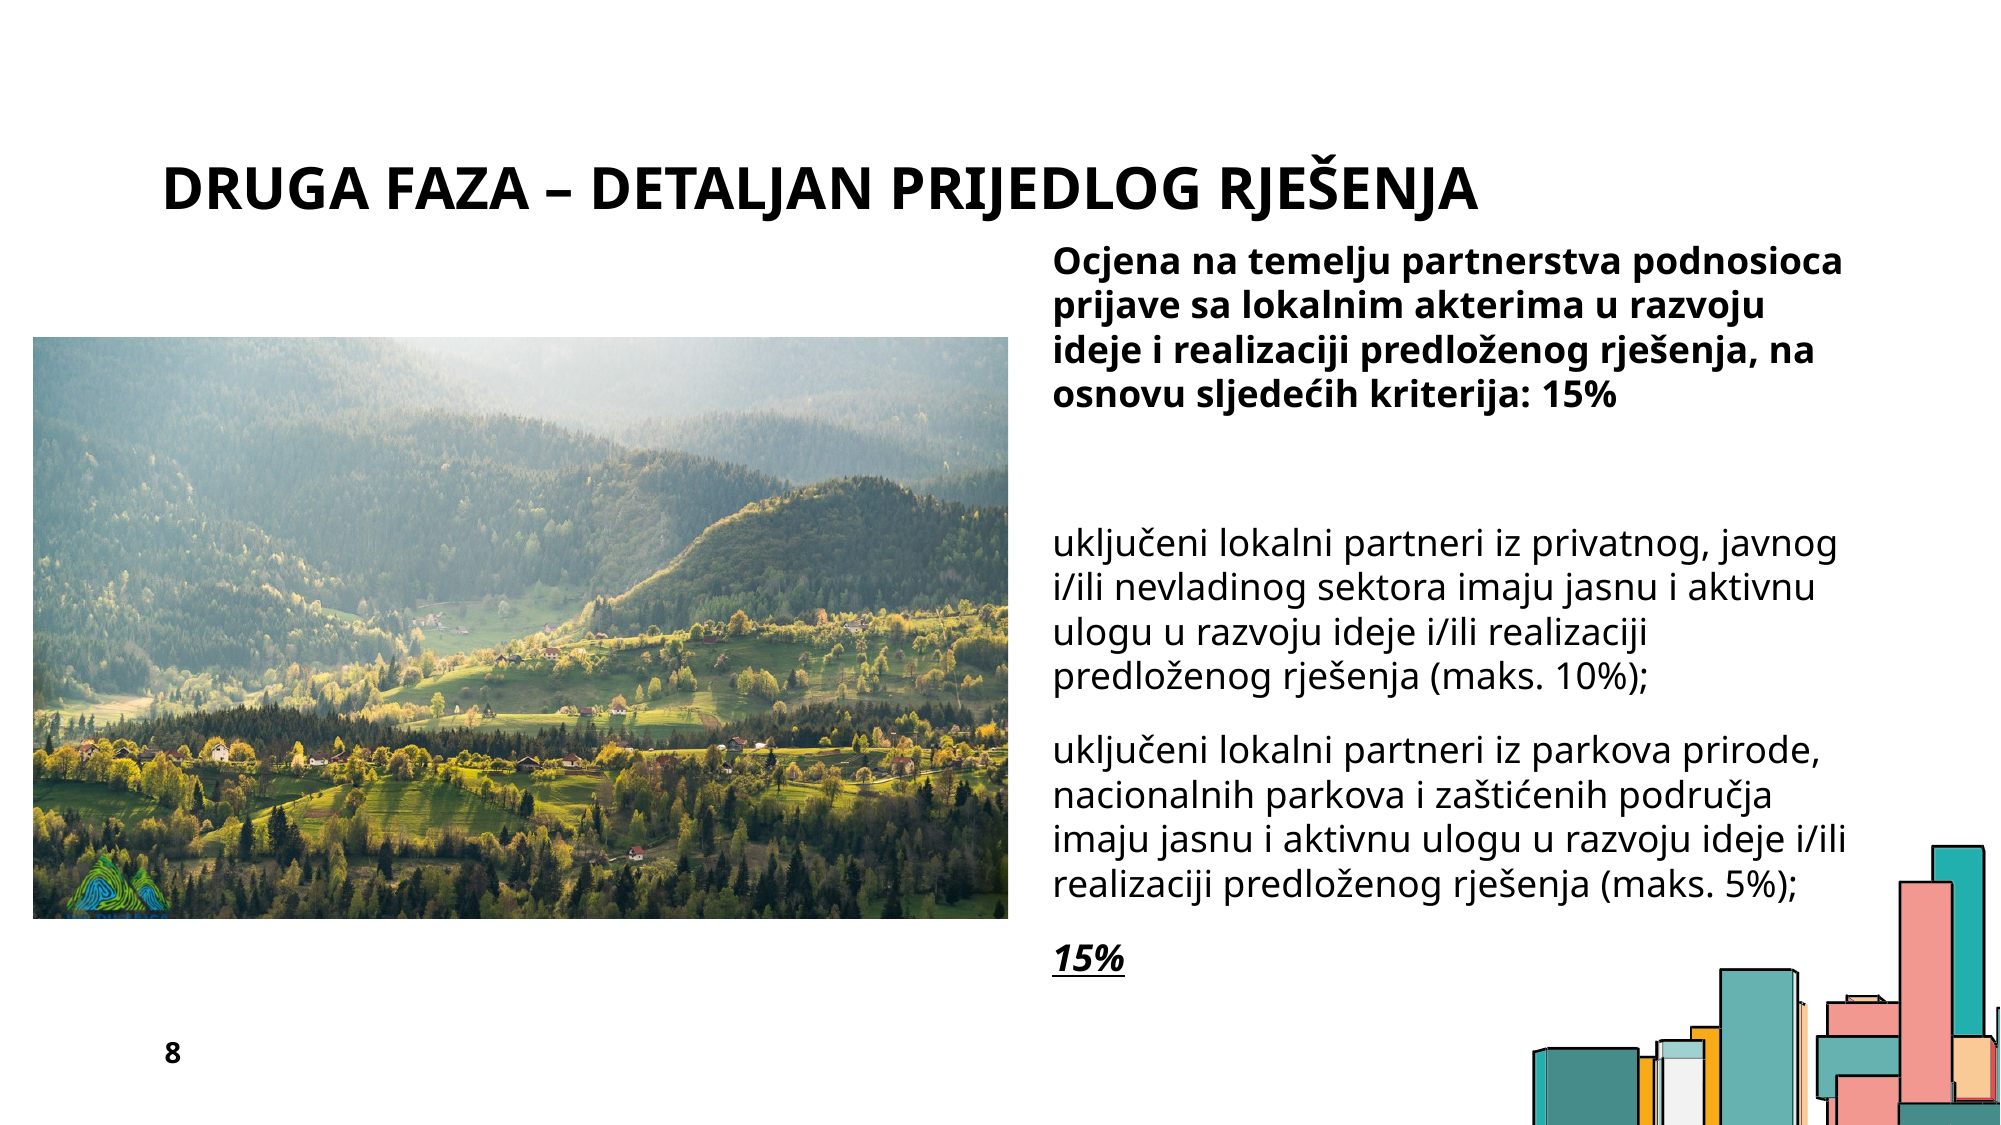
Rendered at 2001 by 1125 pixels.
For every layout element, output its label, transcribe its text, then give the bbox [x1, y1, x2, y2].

picture [1471, 834, 2000, 1125]
slide_number 8 [149, 1024, 588, 1085]
title Druga faza – detaljan prijedlog rješenja [146, 11, 1854, 230]
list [32, 337, 1009, 919]
list Ocjena na temelju partnerstva podnosioca prijave sa lokalnim akterima u razvoju ideje i realizaciji predloženog rješenja, na osnovu sljedećih kriterija: 15% uključeni lokalni partneri iz privatnog, javnog i/ili nevladinog sektora imaju jasnu i aktivnu ulogu u razvoju ideje i/ili realizaciji predloženog rješenja (maks. 10%); uključeni lokalni partneri iz parkova prirode, nacionalnih parkova i zaštićenih područja imaju jasnu i aktivnu ulogu u razvoju ideje i/ili realizaciji predloženog rješenja (maks. 5%); 15% [1037, 229, 1871, 1035]
